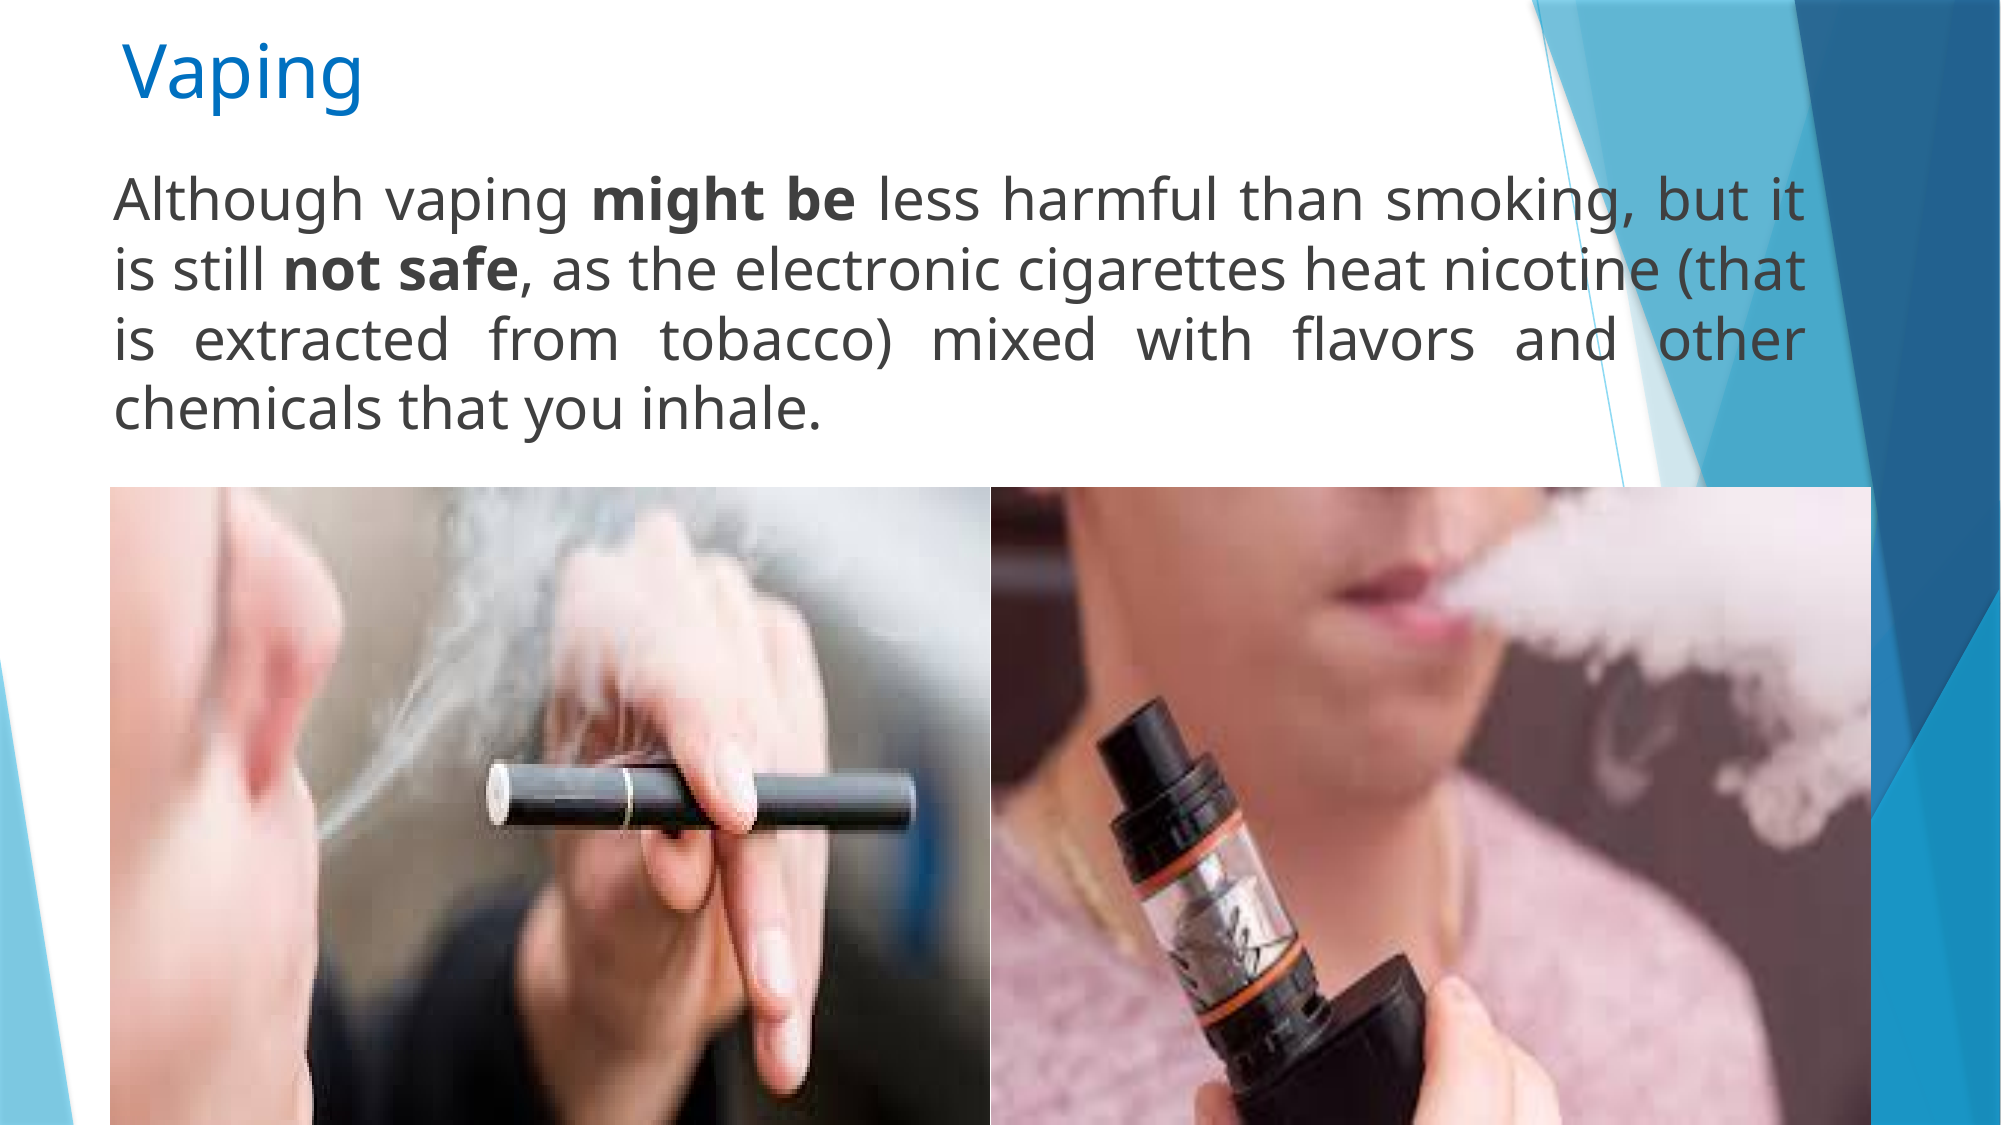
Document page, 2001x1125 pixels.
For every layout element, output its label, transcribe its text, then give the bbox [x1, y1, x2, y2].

list Although vaping might be less harmful than smoking, but it is still not safe, as the electronic cigarettes heat nicotine (that is extracted from tobacco) mixed with flavors and other chemicals that you inhale. [98, 131, 1822, 488]
picture [109, 486, 1871, 1125]
title Vaping [107, 16, 1518, 131]
